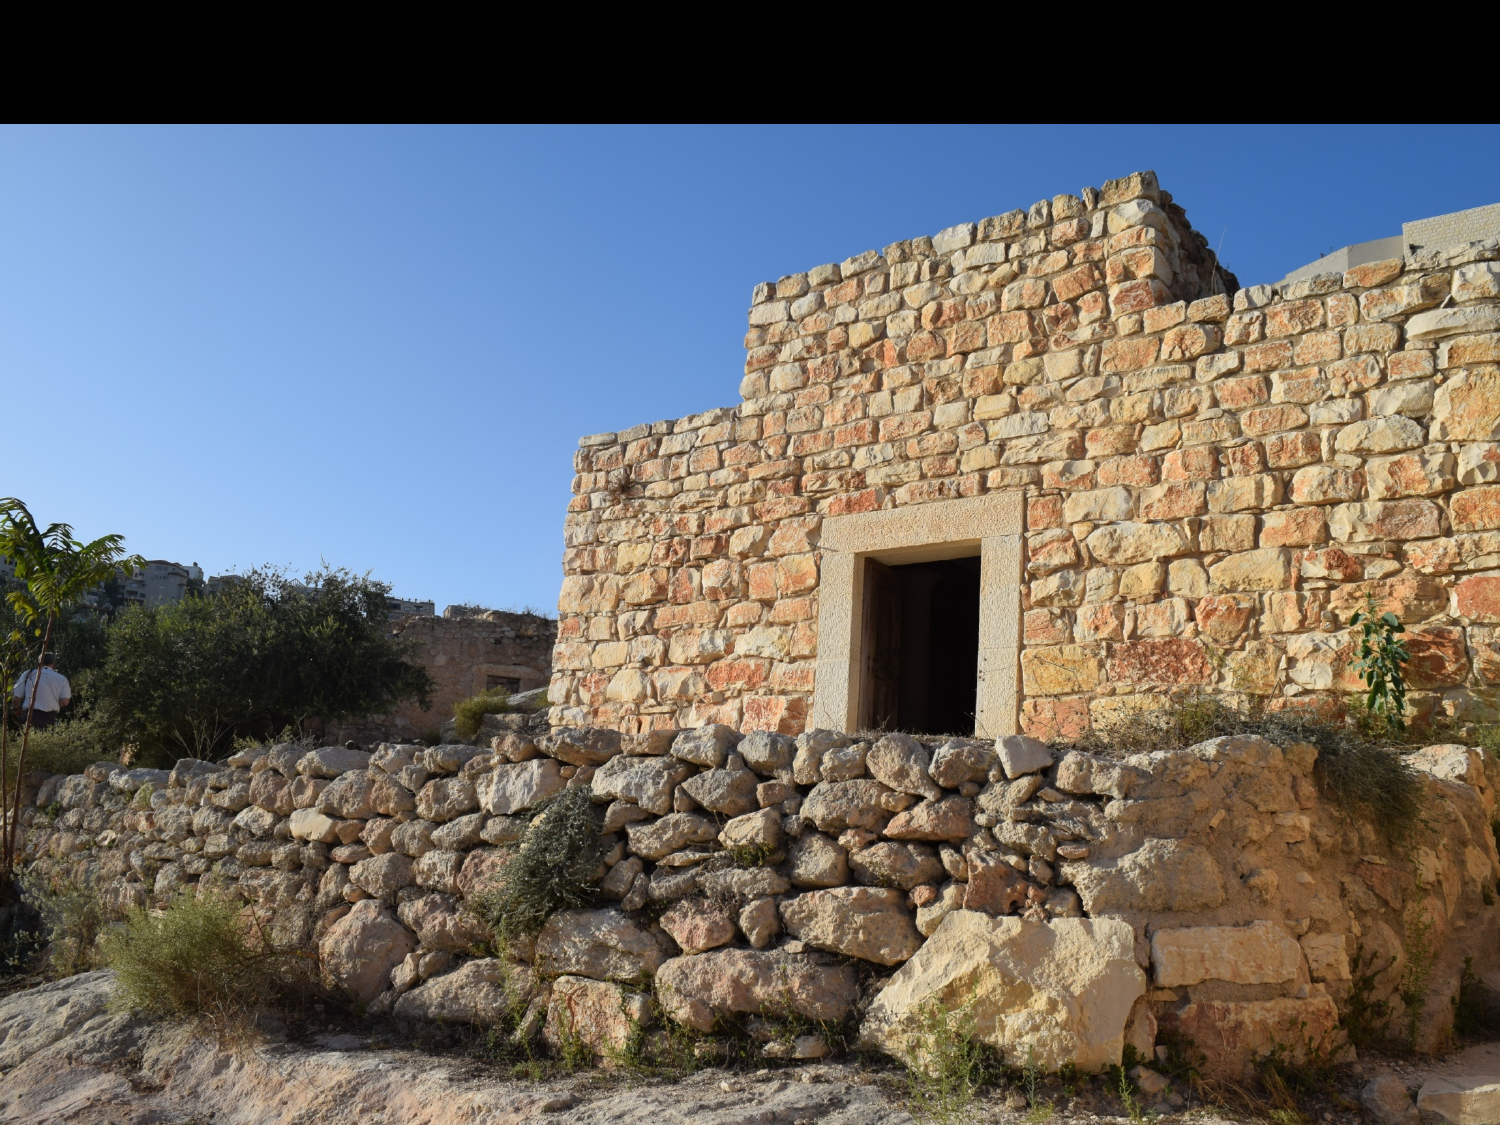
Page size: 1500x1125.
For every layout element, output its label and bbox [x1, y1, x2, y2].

picture [0, 124, 1500, 1125]
